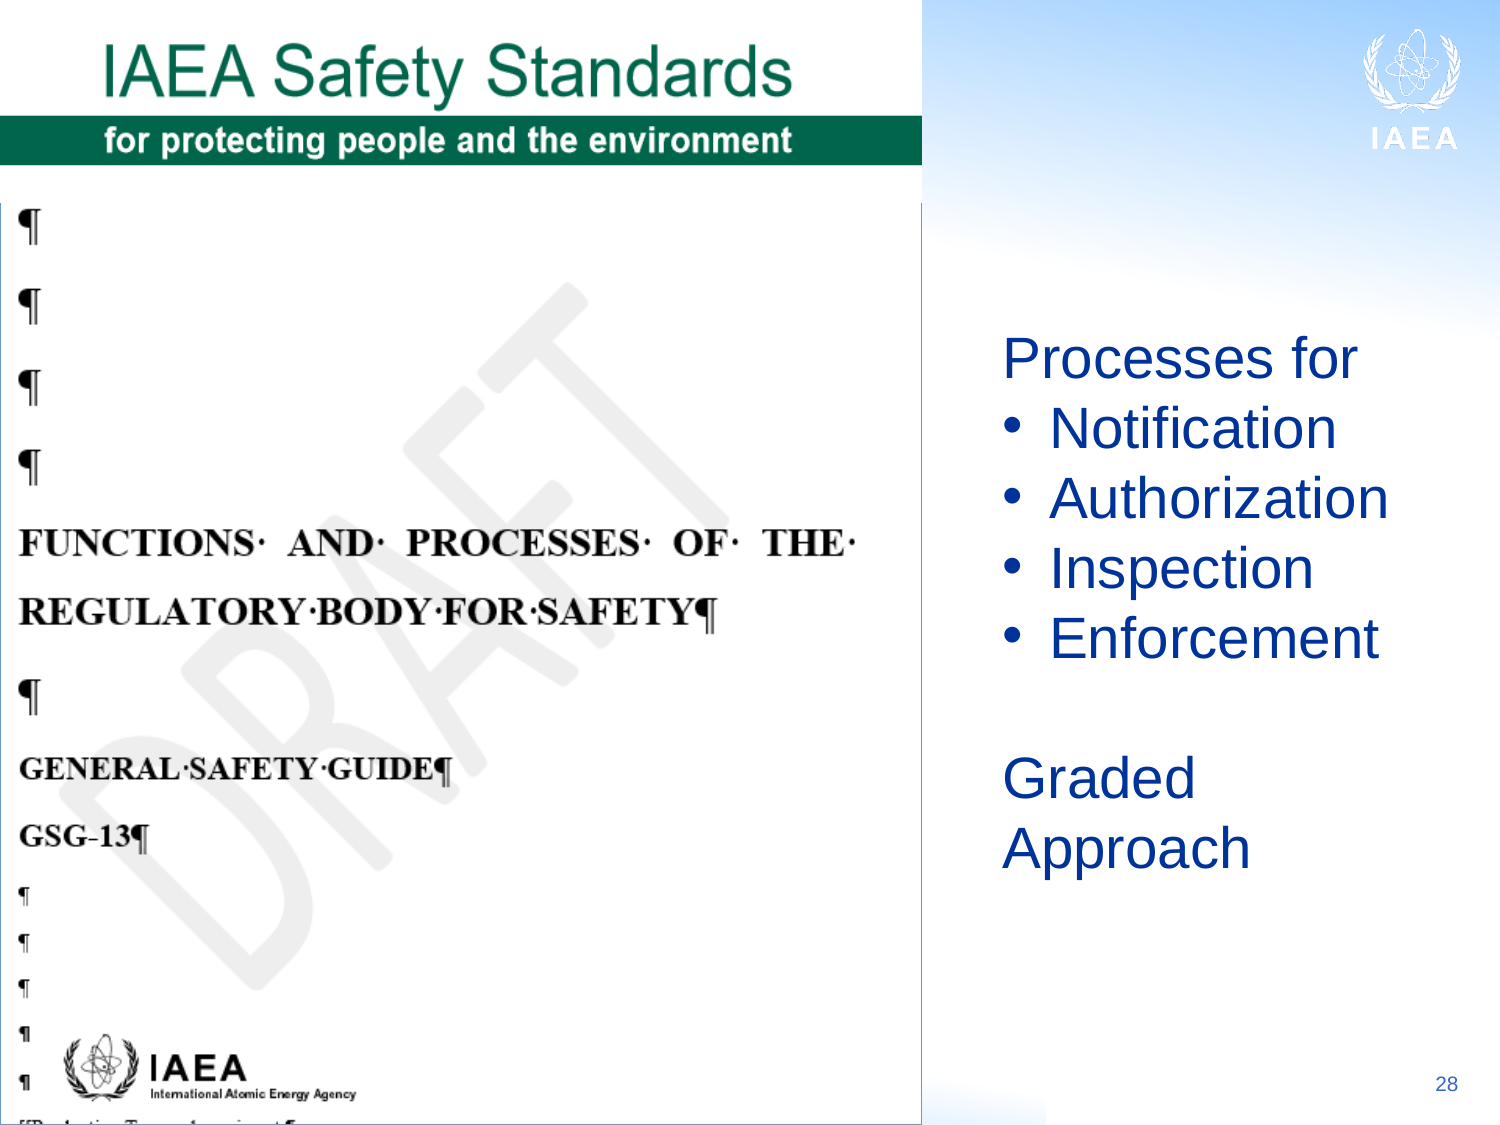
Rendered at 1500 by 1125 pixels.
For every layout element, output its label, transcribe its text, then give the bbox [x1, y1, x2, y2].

text_box Processes for Notification Authorization Inspection Enforcement Graded Approach [987, 312, 1456, 1098]
slide_number 28 [1389, 1063, 1474, 1112]
picture [0, 0, 922, 1125]
picture [1363, 29, 1461, 149]
